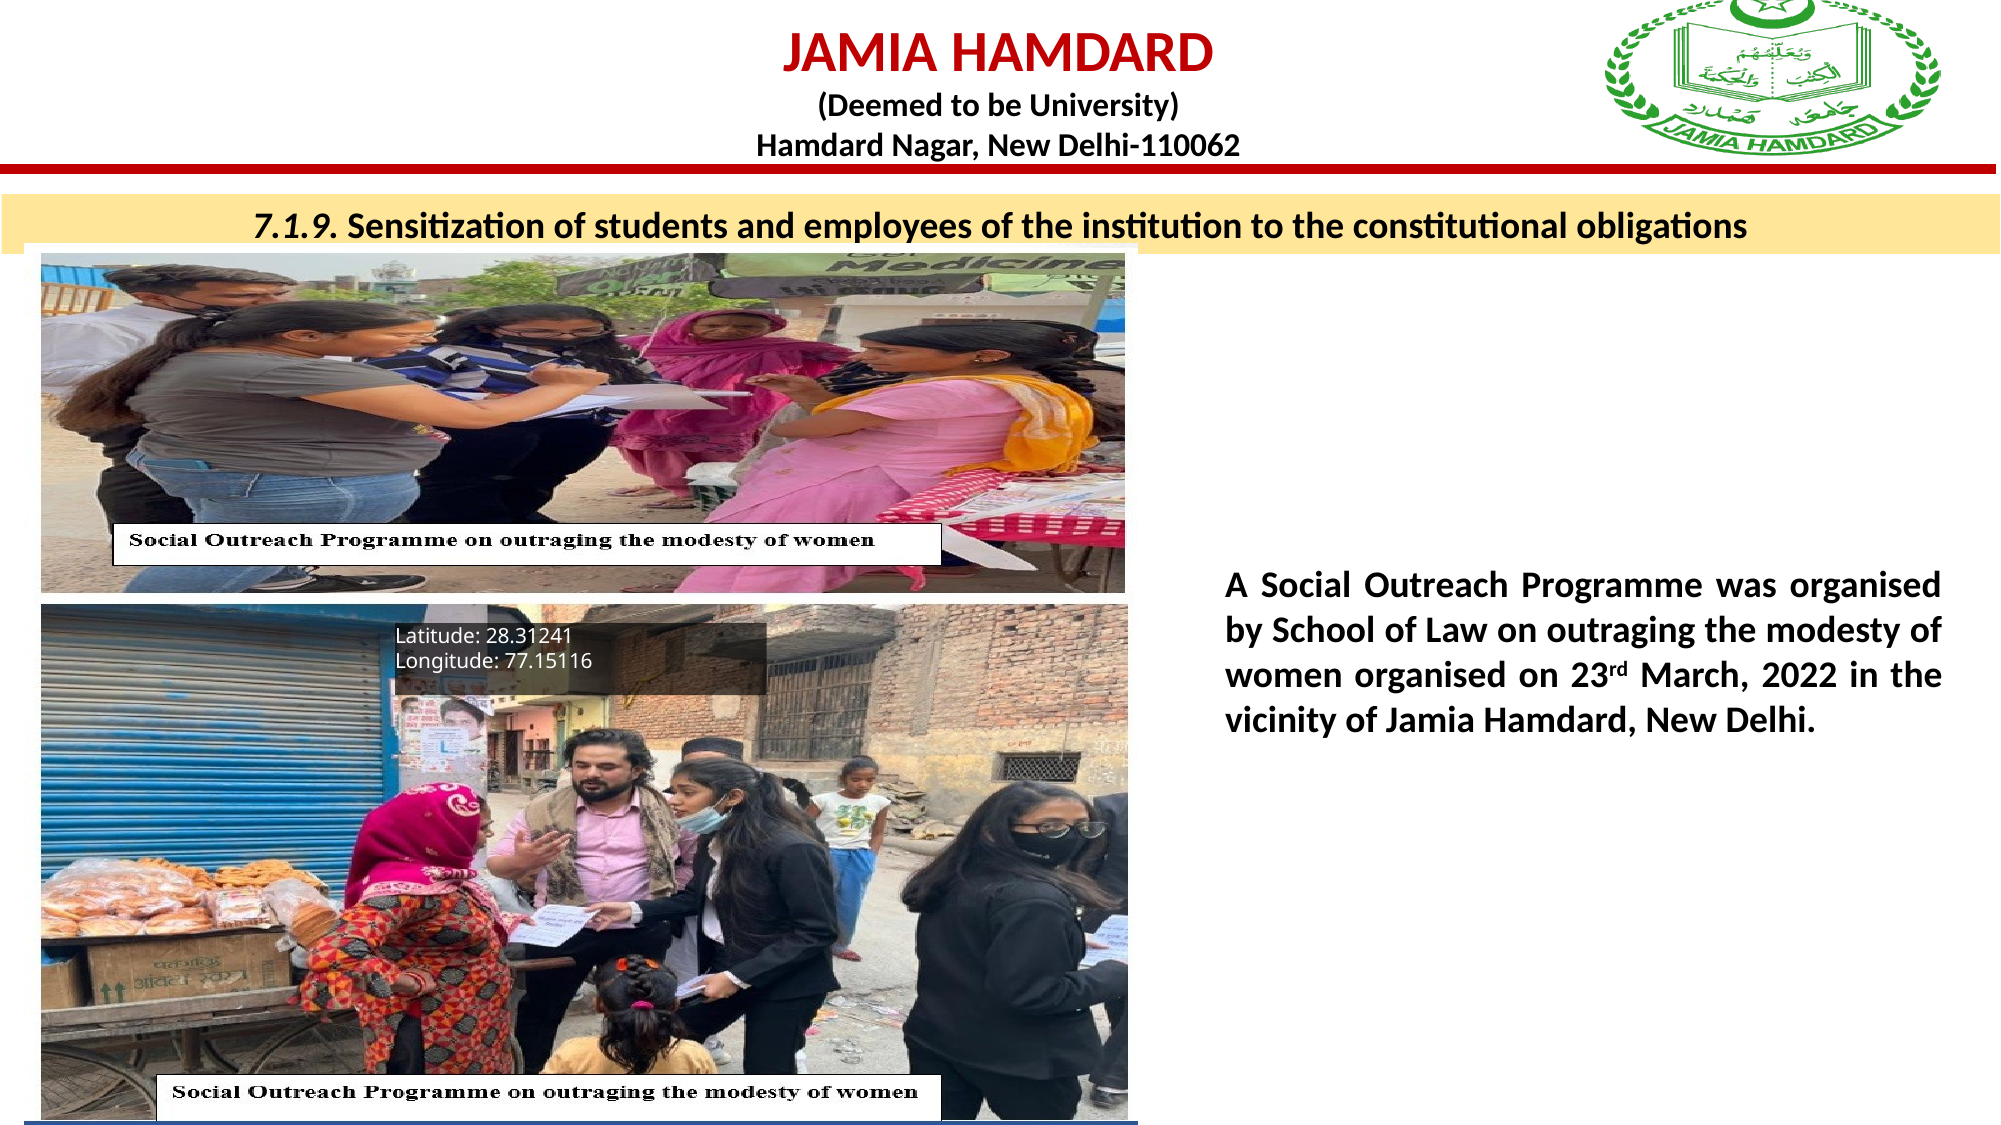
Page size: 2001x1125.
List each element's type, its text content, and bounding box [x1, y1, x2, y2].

text_box A Social Outreach Programme was organised by School of Law on outraging the modesty of women organised on 23rd March, 2022 in the vicinity of Jamia Hamdard, New Delhi. [1210, 552, 1958, 748]
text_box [0, 0, 2000, 255]
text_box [24, 243, 1138, 1125]
